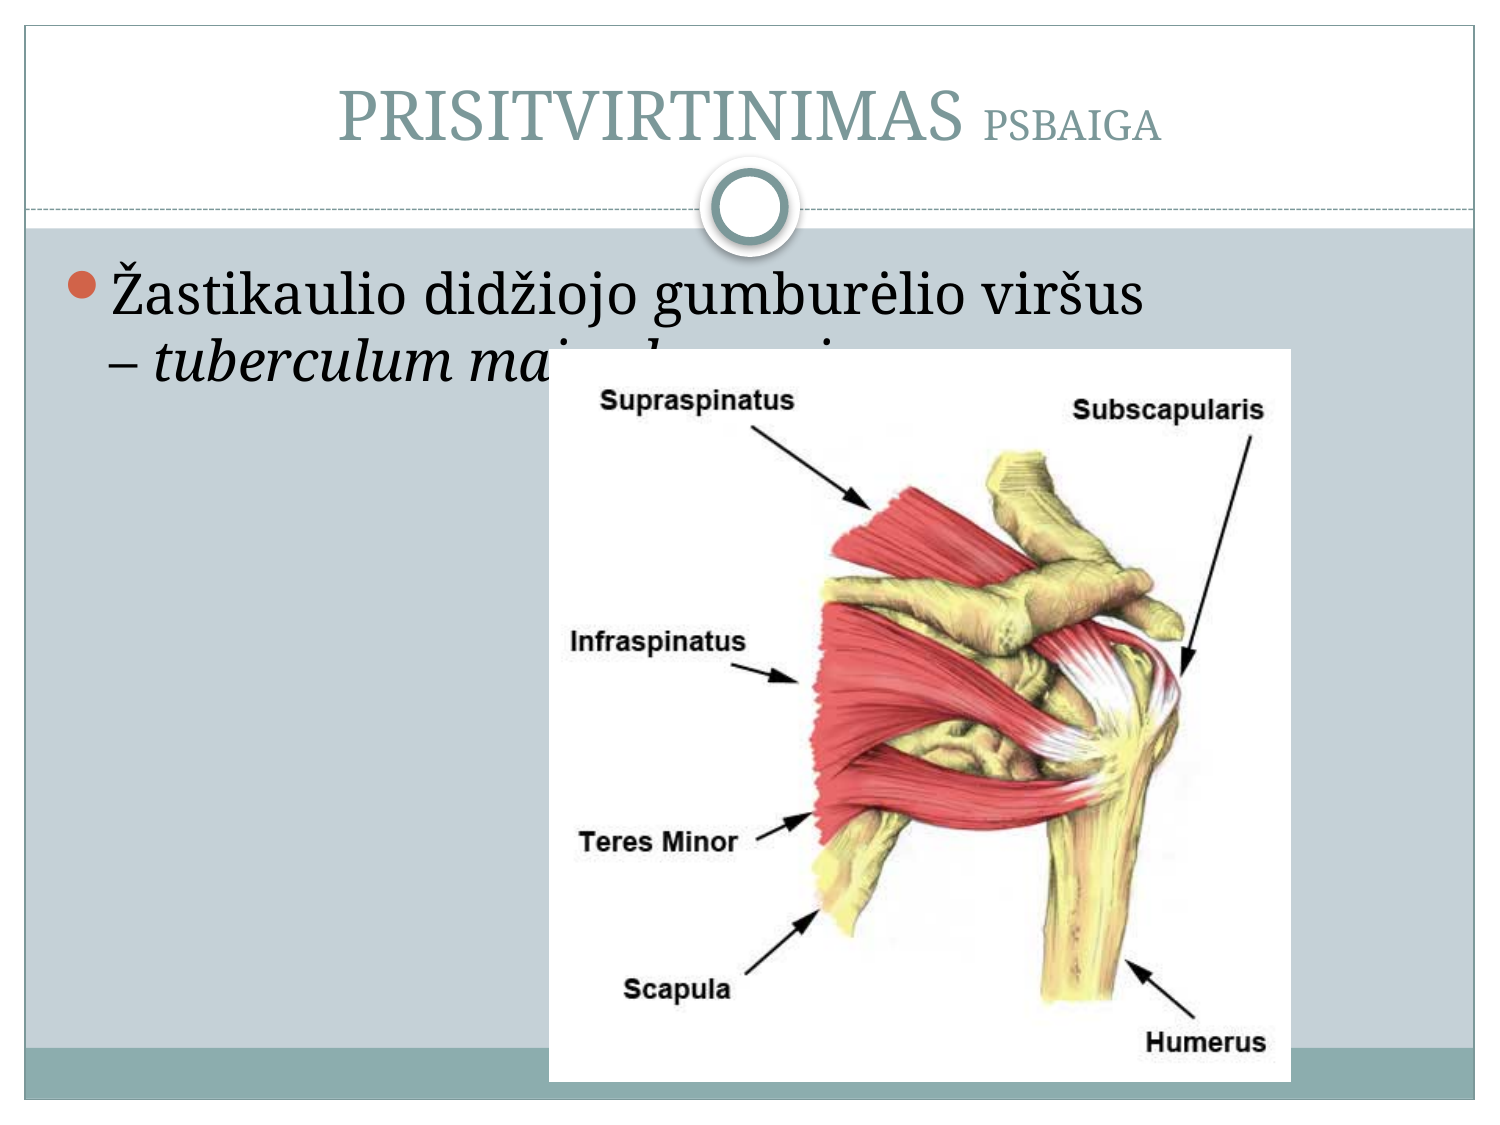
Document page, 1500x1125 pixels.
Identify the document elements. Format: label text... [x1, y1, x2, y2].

picture [549, 349, 1291, 1082]
title PRISITVIRTINIMAS PSBAIGA [49, 37, 1450, 162]
list Žastikaulio didžiojo gumburėlio viršus – tuberculum maius humeri [49, 250, 1445, 1001]
